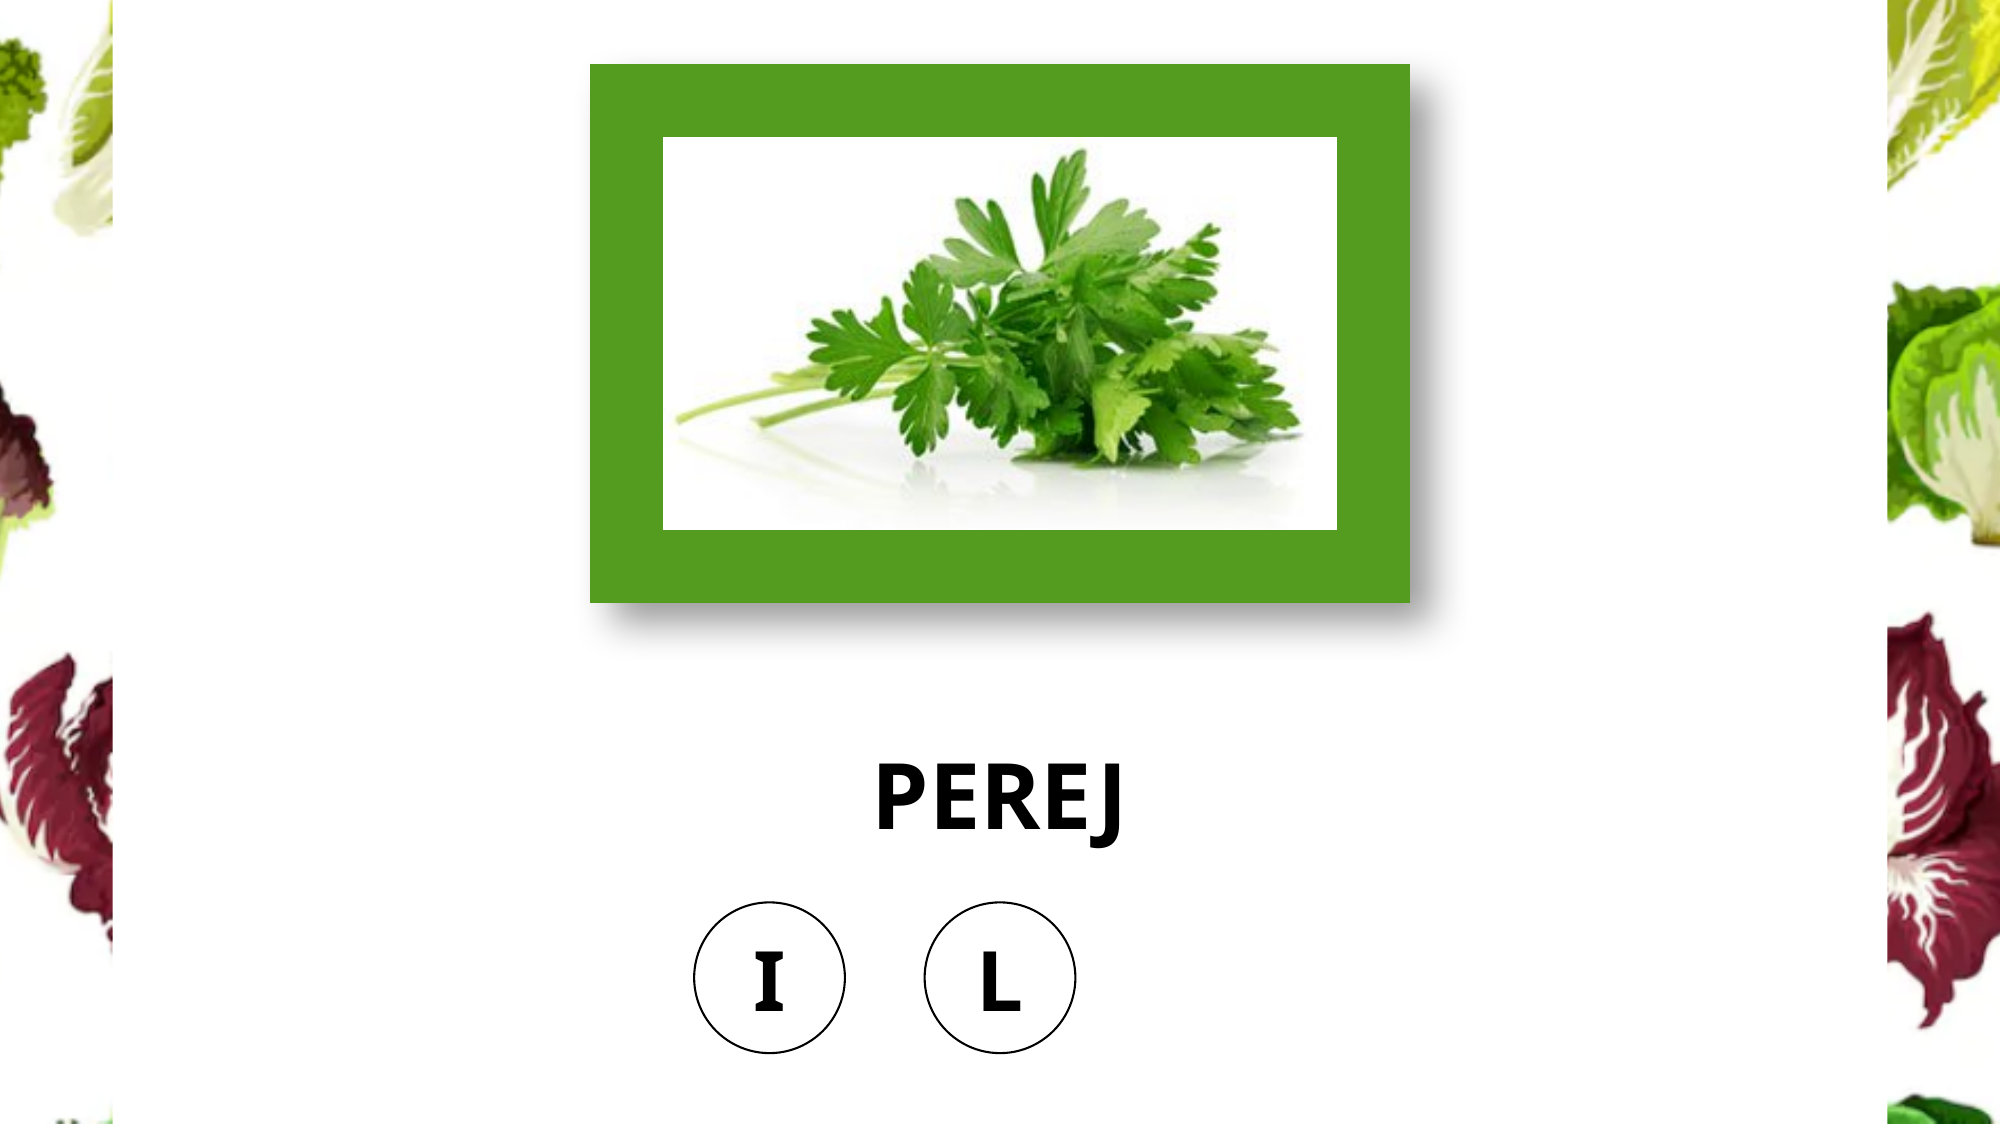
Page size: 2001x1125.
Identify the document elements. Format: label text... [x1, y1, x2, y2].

picture [0, 0, 113, 1125]
picture [662, 136, 1338, 530]
picture [1887, 0, 2000, 1125]
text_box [694, 902, 1076, 1054]
text_box PEREJ [615, 730, 1385, 856]
